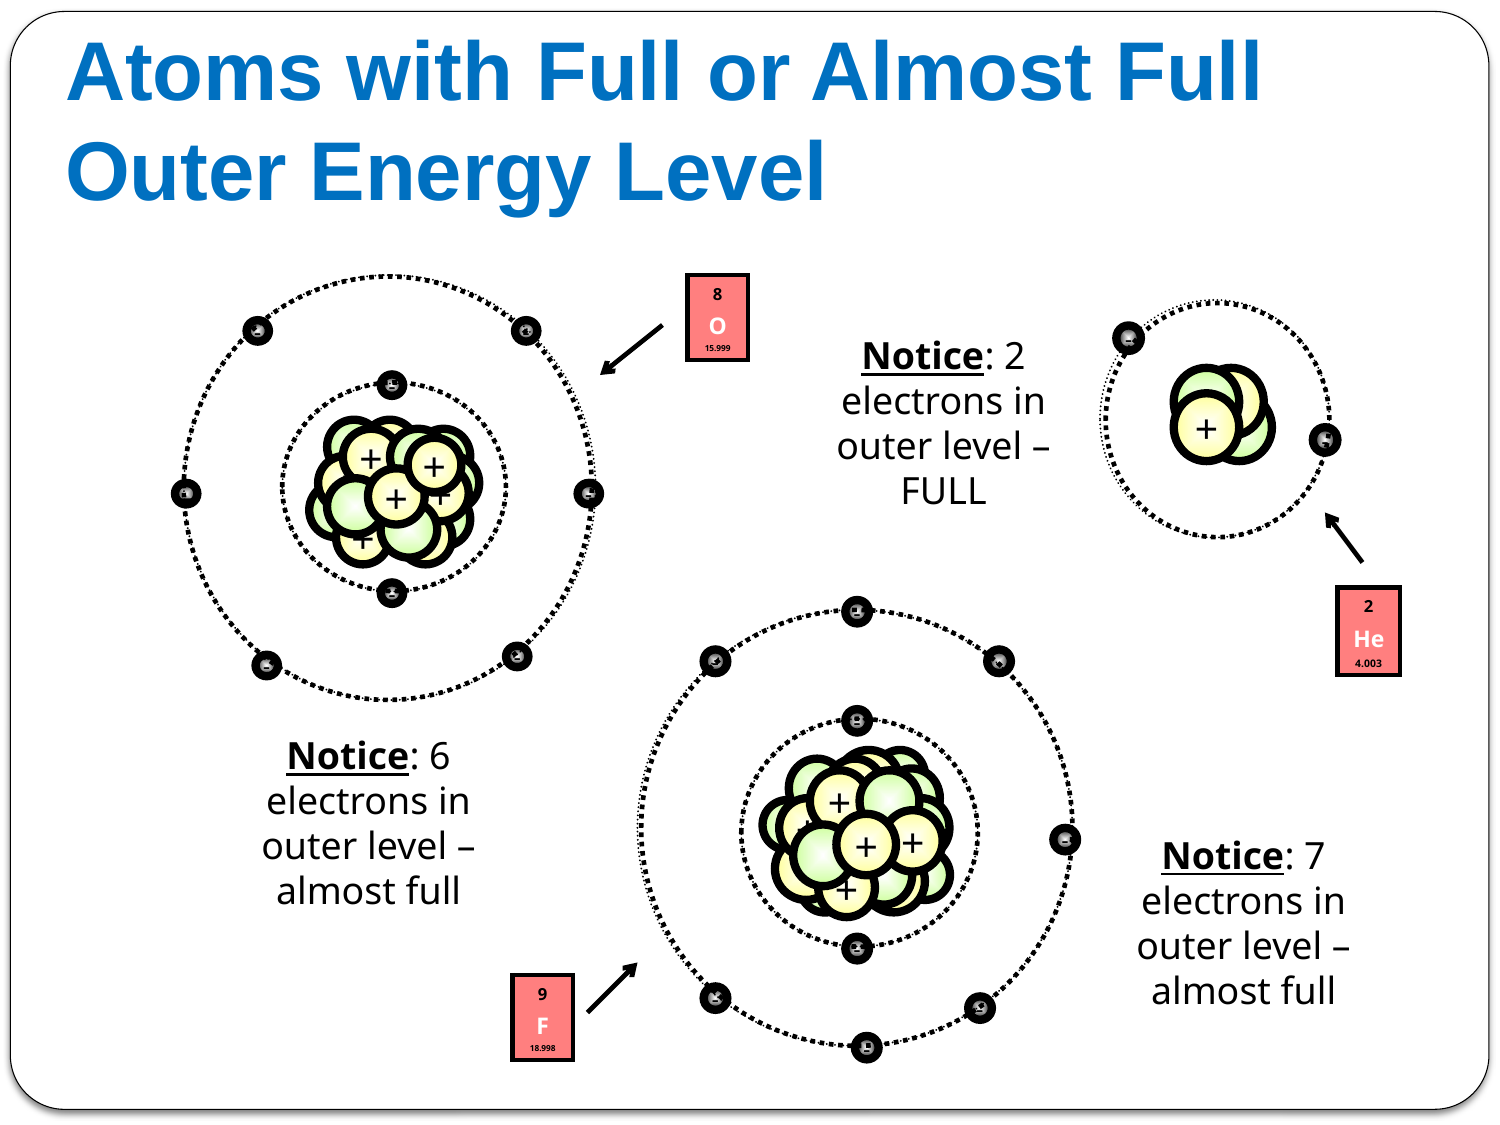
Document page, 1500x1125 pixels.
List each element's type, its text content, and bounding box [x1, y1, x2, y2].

text_box Notice: 7 electrons in outer level – almost full [1099, 824, 1388, 1020]
text_box Notice: 2 electrons in outer level – FULL [799, 324, 1088, 520]
table_header 2 He 4.003 [1340, 590, 1398, 673]
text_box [637, 599, 1078, 1060]
table_header 8 O 15.999 [690, 277, 746, 298]
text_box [1099, 299, 1338, 538]
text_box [174, 274, 601, 701]
table_header 9 F 18.998 [515, 977, 571, 1058]
text_box Notice: 6 electrons in outer level – almost full [224, 724, 513, 920]
title Atoms with Full or Almost Full Outer Energy Level [50, 45, 1425, 233]
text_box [606, 299, 1082, 363]
